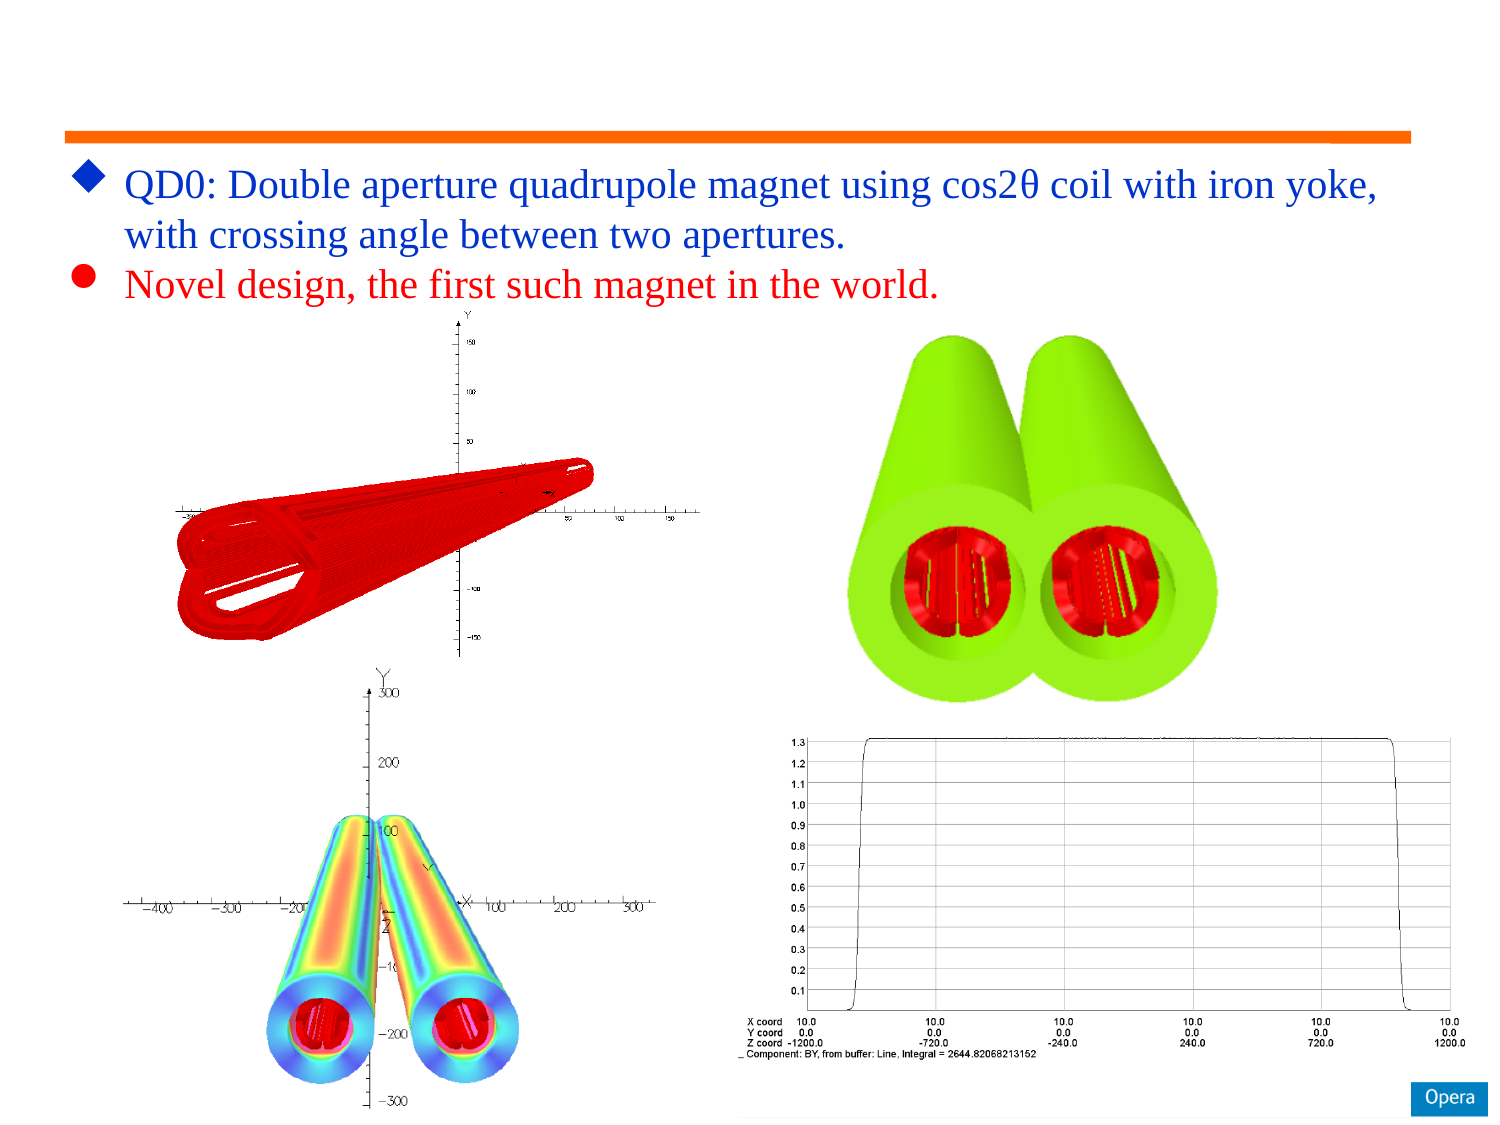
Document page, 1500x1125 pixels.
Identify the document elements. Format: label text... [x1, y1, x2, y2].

picture [823, 311, 1247, 728]
picture [123, 308, 700, 1117]
list QD0: Double aperture quadrupole magnet using cos2θ coil with iron yoke, with crossing angle between two apertures. Novel design, the first such magnet in the world. [53, 148, 1471, 1083]
picture [737, 730, 1488, 1118]
